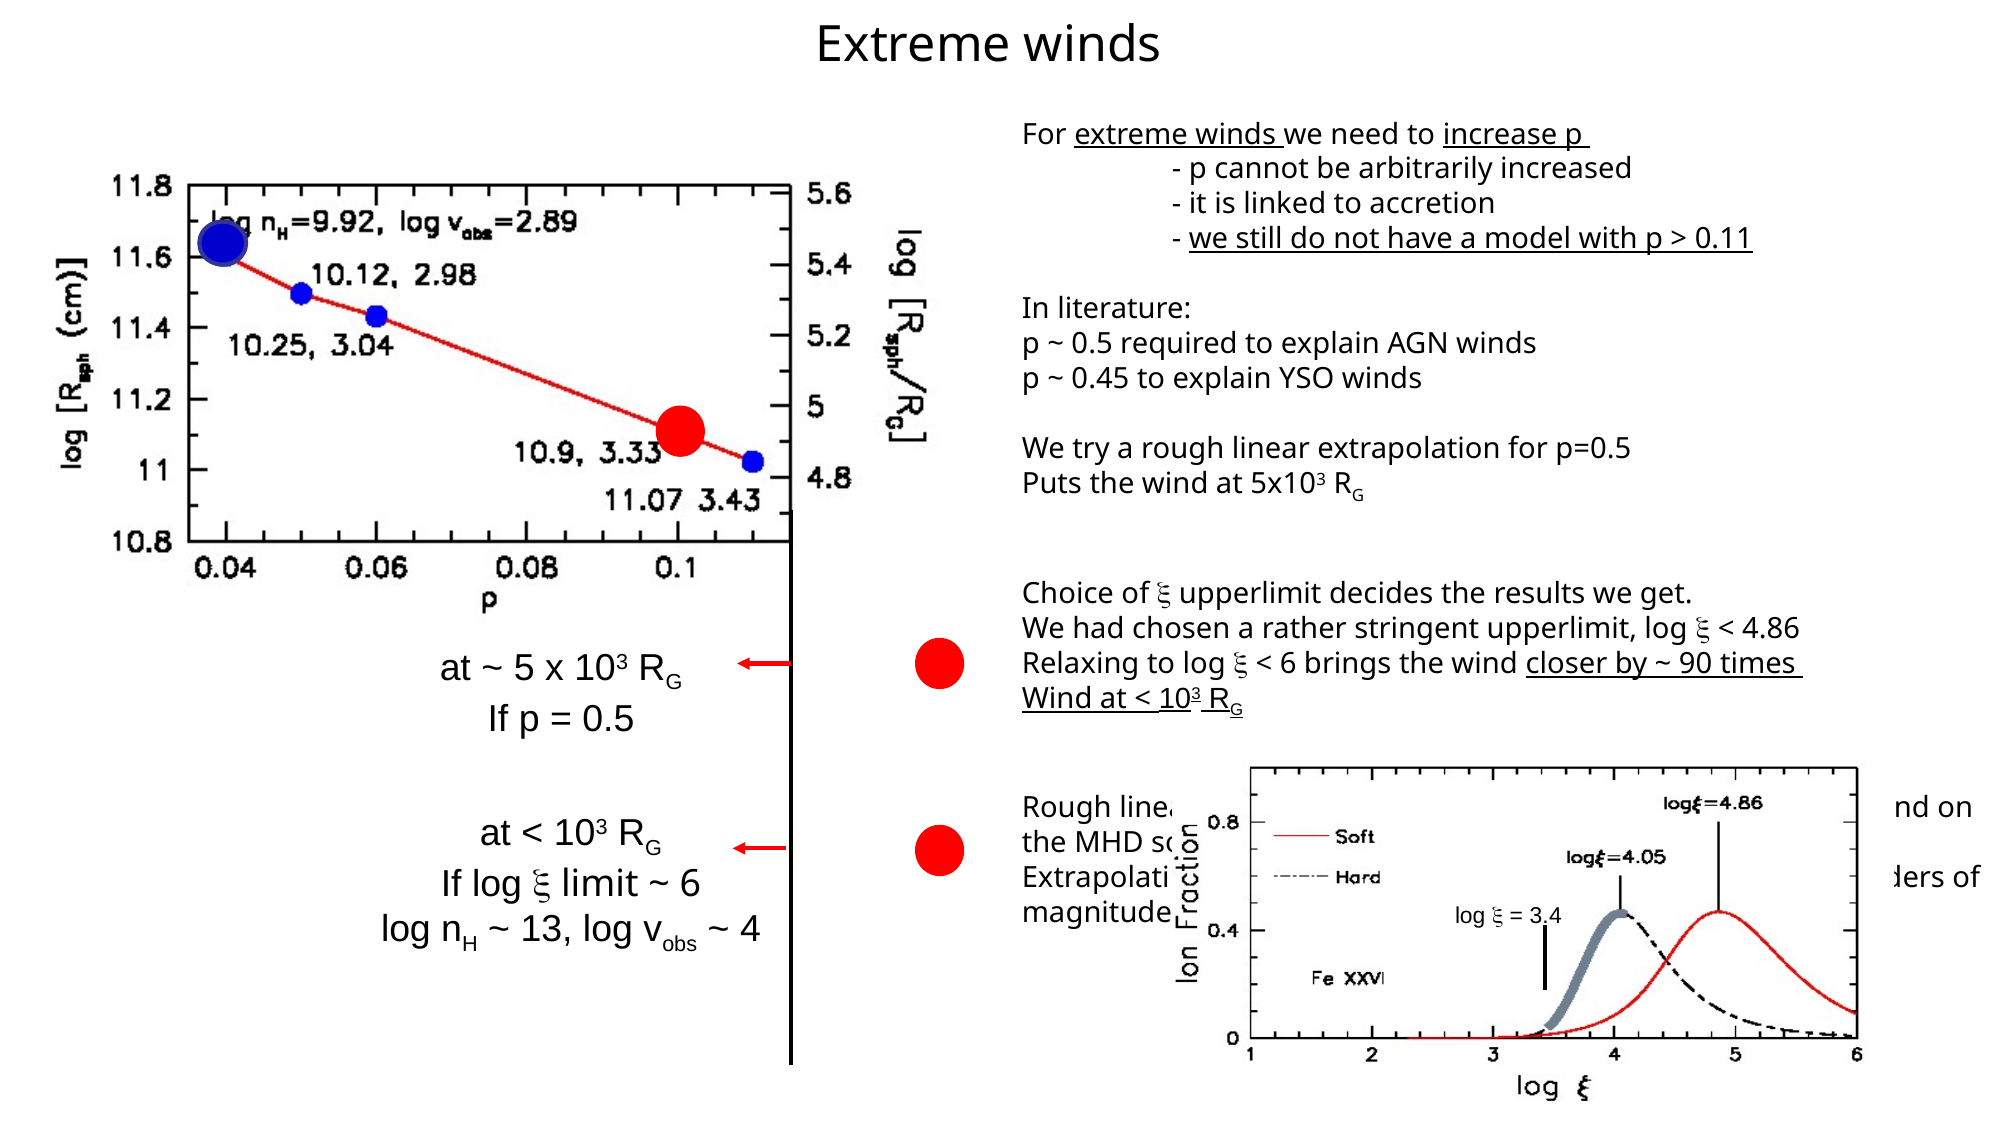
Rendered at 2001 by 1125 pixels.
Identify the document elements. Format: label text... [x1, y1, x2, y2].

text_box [360, 800, 787, 953]
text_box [49, 137, 948, 628]
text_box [1171, 733, 1895, 1110]
text_box For extreme winds we need to increase p - p cannot be arbitrarily increased - it is linked to accretion - we still do not have a model with p > 0.11 In literature: p ~ 0.5 required to explain AGN winds p ~ 0.45 to explain YSO winds We try a rough linear extrapolation for p=0.5 Puts the wind at 5x103 RG Choice of  upperlimit decides the results we get. We had chosen a rather stringent upperlimit, log  < 4.86 Relaxing to log  < 6 brings the wind closer by ~ 90 times Wind at < 103 RG Rough linear extrapolation on density and velocity - would depend on the MHD solution. Extrapolating linearly – they would increase through about 2 orders of magnitude. [1007, 107, 2000, 1041]
text_box [915, 637, 965, 690]
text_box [421, 635, 791, 742]
text_box Extreme winds [408, 4, 1570, 108]
text_box [915, 824, 965, 877]
